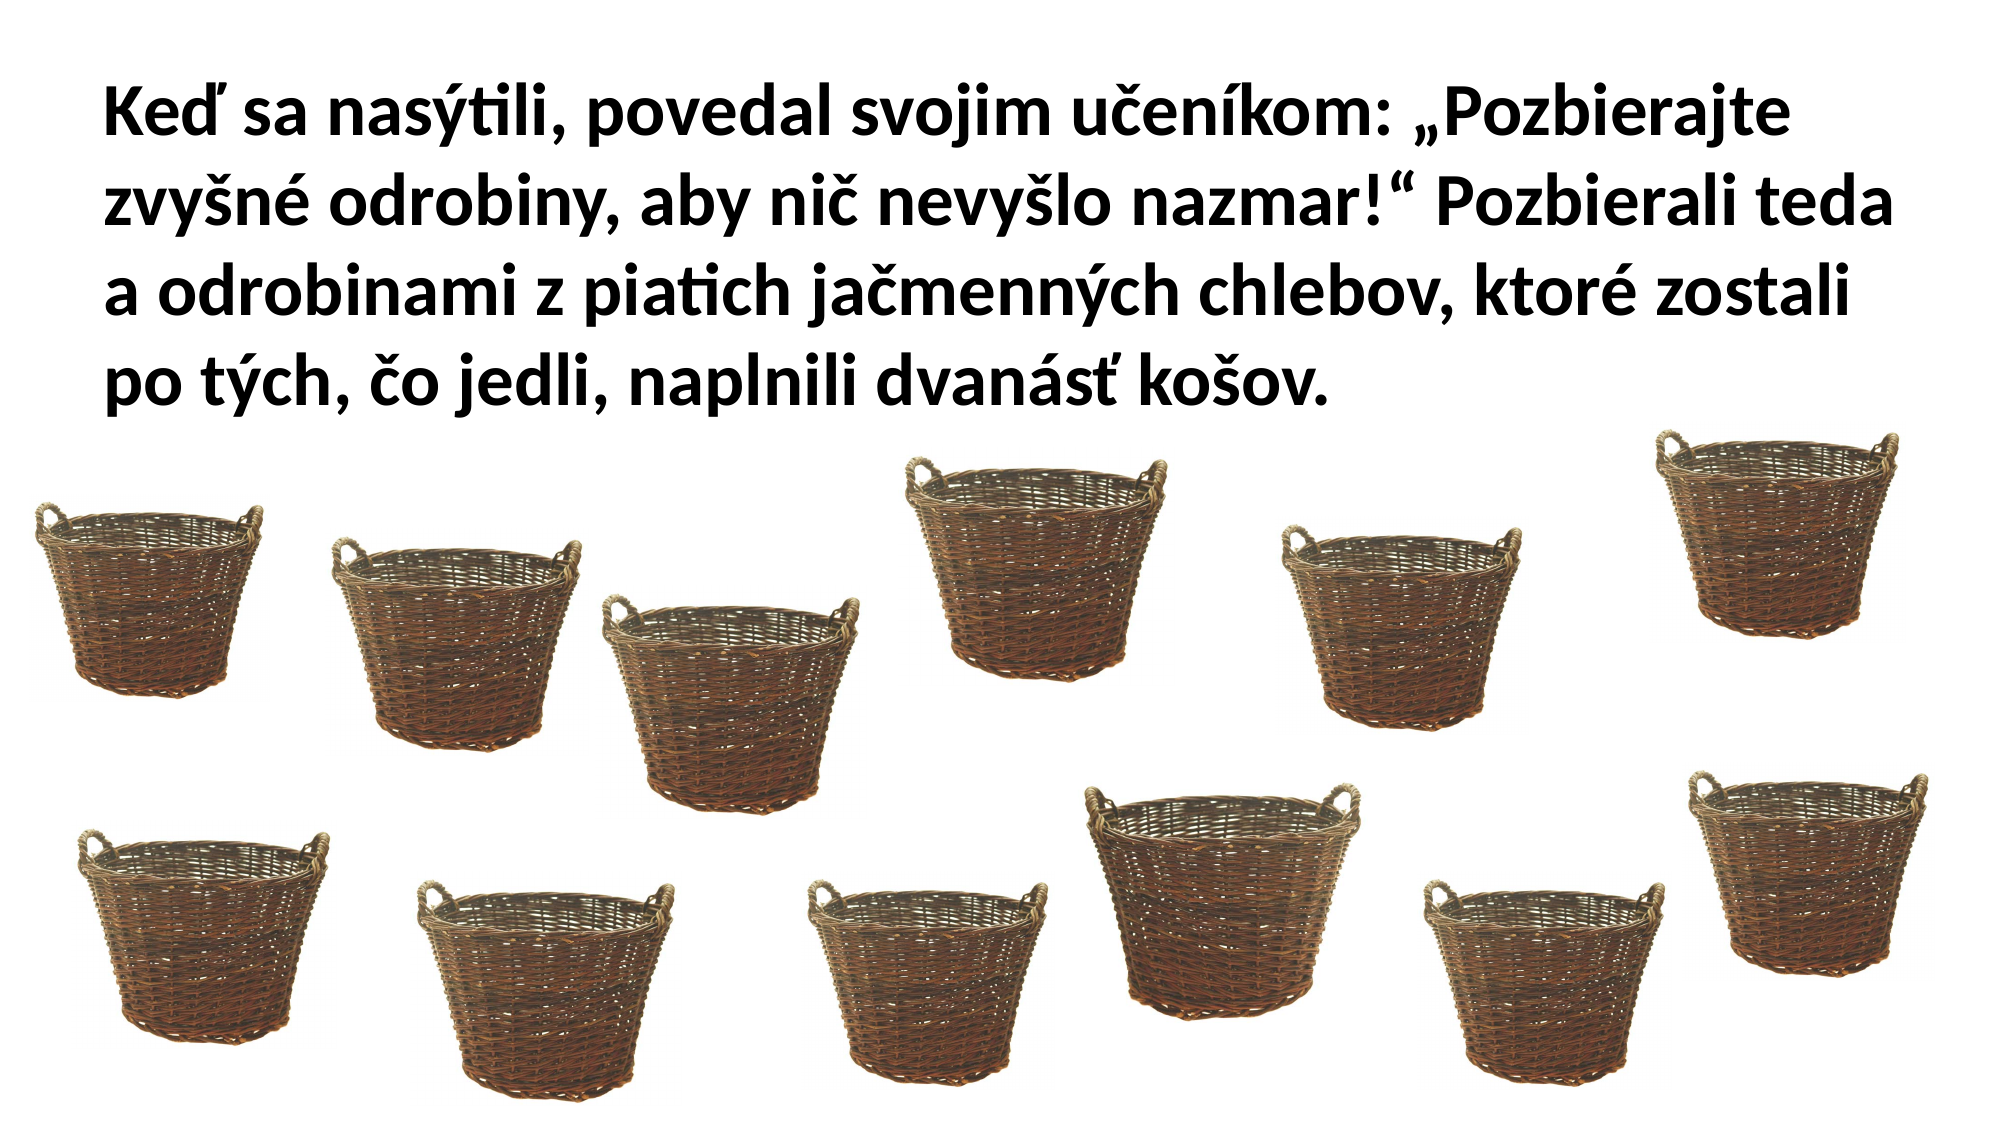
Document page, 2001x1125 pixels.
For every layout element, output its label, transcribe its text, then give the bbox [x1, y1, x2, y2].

picture [801, 870, 1055, 1090]
picture [29, 494, 270, 702]
text_box Keď sa nasýtili, povedal svojim učeníkom: „Pozbierajte zvyšné odrobiny, aby nič nevyšlo nazmar!“ Pozbierali teda a odrobinami z piatich jačmenných chlebov, ktoré zostali po tých, čo jedli, naplnili dvanásť košov. [88, 53, 1929, 474]
picture [595, 585, 867, 819]
picture [1649, 421, 1906, 643]
picture [324, 528, 589, 756]
picture [71, 820, 337, 1050]
picture [898, 447, 1175, 686]
picture [1417, 870, 1672, 1090]
picture [1682, 762, 1935, 981]
picture [1075, 773, 1368, 1025]
picture [1275, 516, 1529, 735]
picture [410, 871, 682, 1106]
